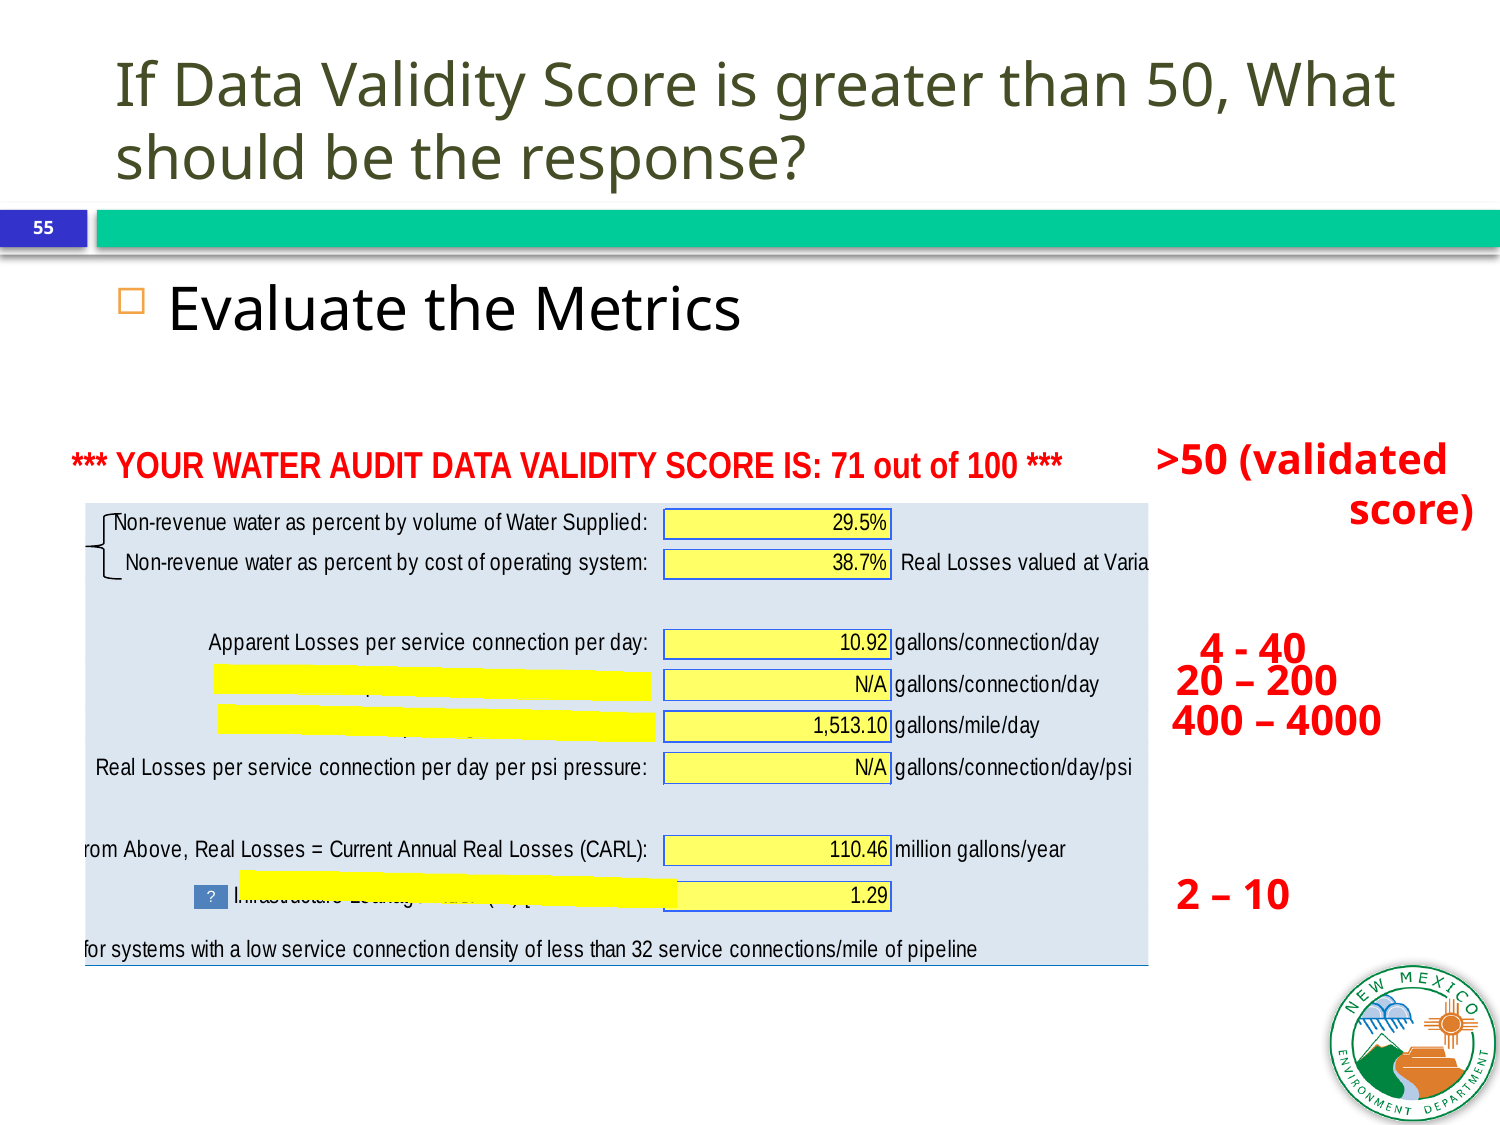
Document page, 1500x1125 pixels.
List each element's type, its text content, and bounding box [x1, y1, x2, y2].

text_box Evaluate the Metrics [100, 262, 1438, 388]
text_box 2 – 10 [1153, 860, 1295, 926]
text_box If Data Validity Score is greater than 50, What should be the response? [100, 37, 1438, 200]
picture [85, 502, 1149, 967]
text_box *** YOUR WATER AUDIT DATA VALIDITY SCORE IS: 71 out of 100 *** [56, 433, 991, 494]
text_box 4 - 40 [1153, 614, 1364, 683]
text_box 55 [0, 208, 88, 249]
text_box >50 (validated score) [991, 425, 1447, 540]
text_box 400 – 4000 [1153, 686, 1427, 752]
picture [1325, 961, 1500, 1125]
